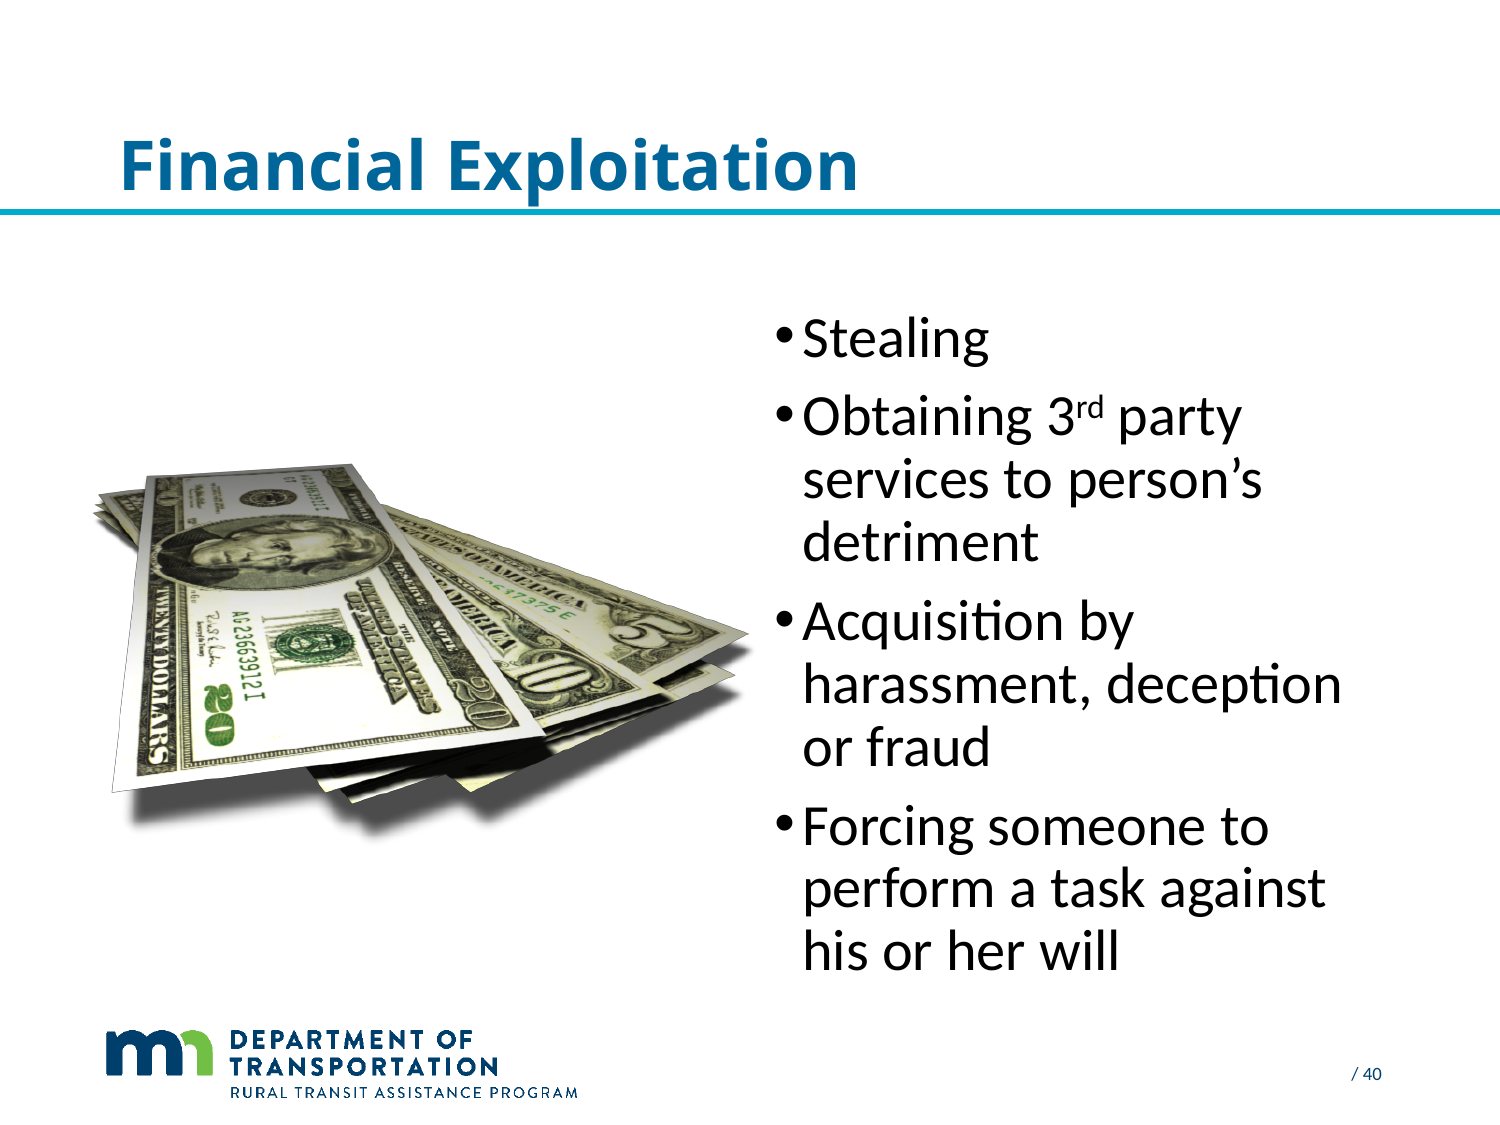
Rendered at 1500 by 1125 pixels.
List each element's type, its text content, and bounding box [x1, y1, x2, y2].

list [91, 461, 760, 851]
title Financial Exploitation [103, 59, 1397, 278]
picture [75, 1005, 607, 1122]
list Stealing Obtaining 3rd party services to person’s detriment Acquisition by harassment, deception or fraud Forcing someone to perform a task against his or her will [759, 299, 1397, 1014]
text_box / 40 [1059, 1042, 1397, 1103]
